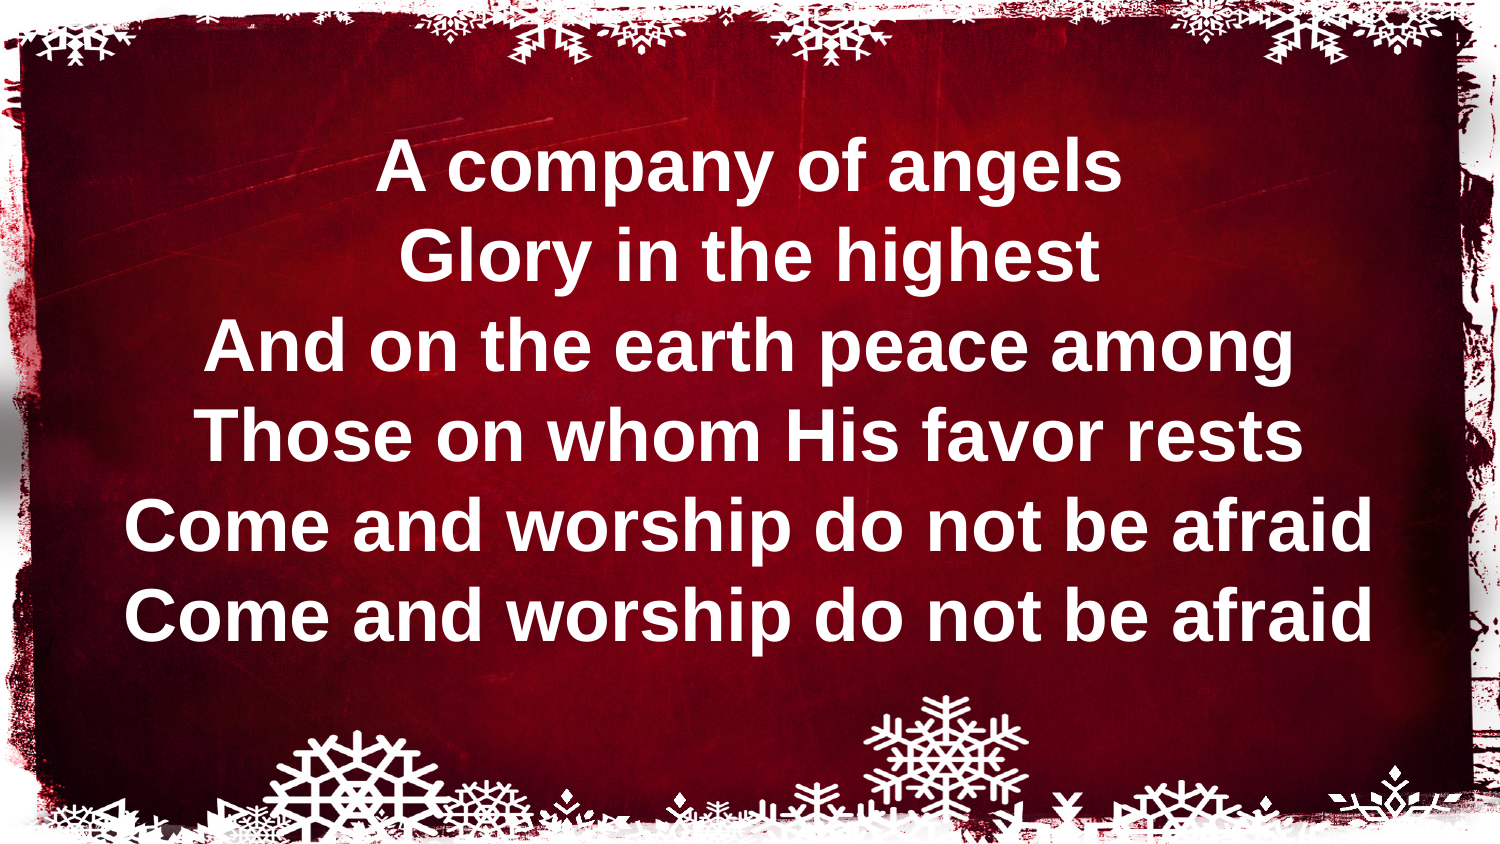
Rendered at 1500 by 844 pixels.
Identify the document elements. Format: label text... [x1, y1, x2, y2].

list A company of angels Glory in the highest And on the earth peace among Those on whom His favor rests Come and worship do not be afraid Come and worship do not be afraid [75, 109, 1425, 667]
picture [0, 0, 1500, 844]
